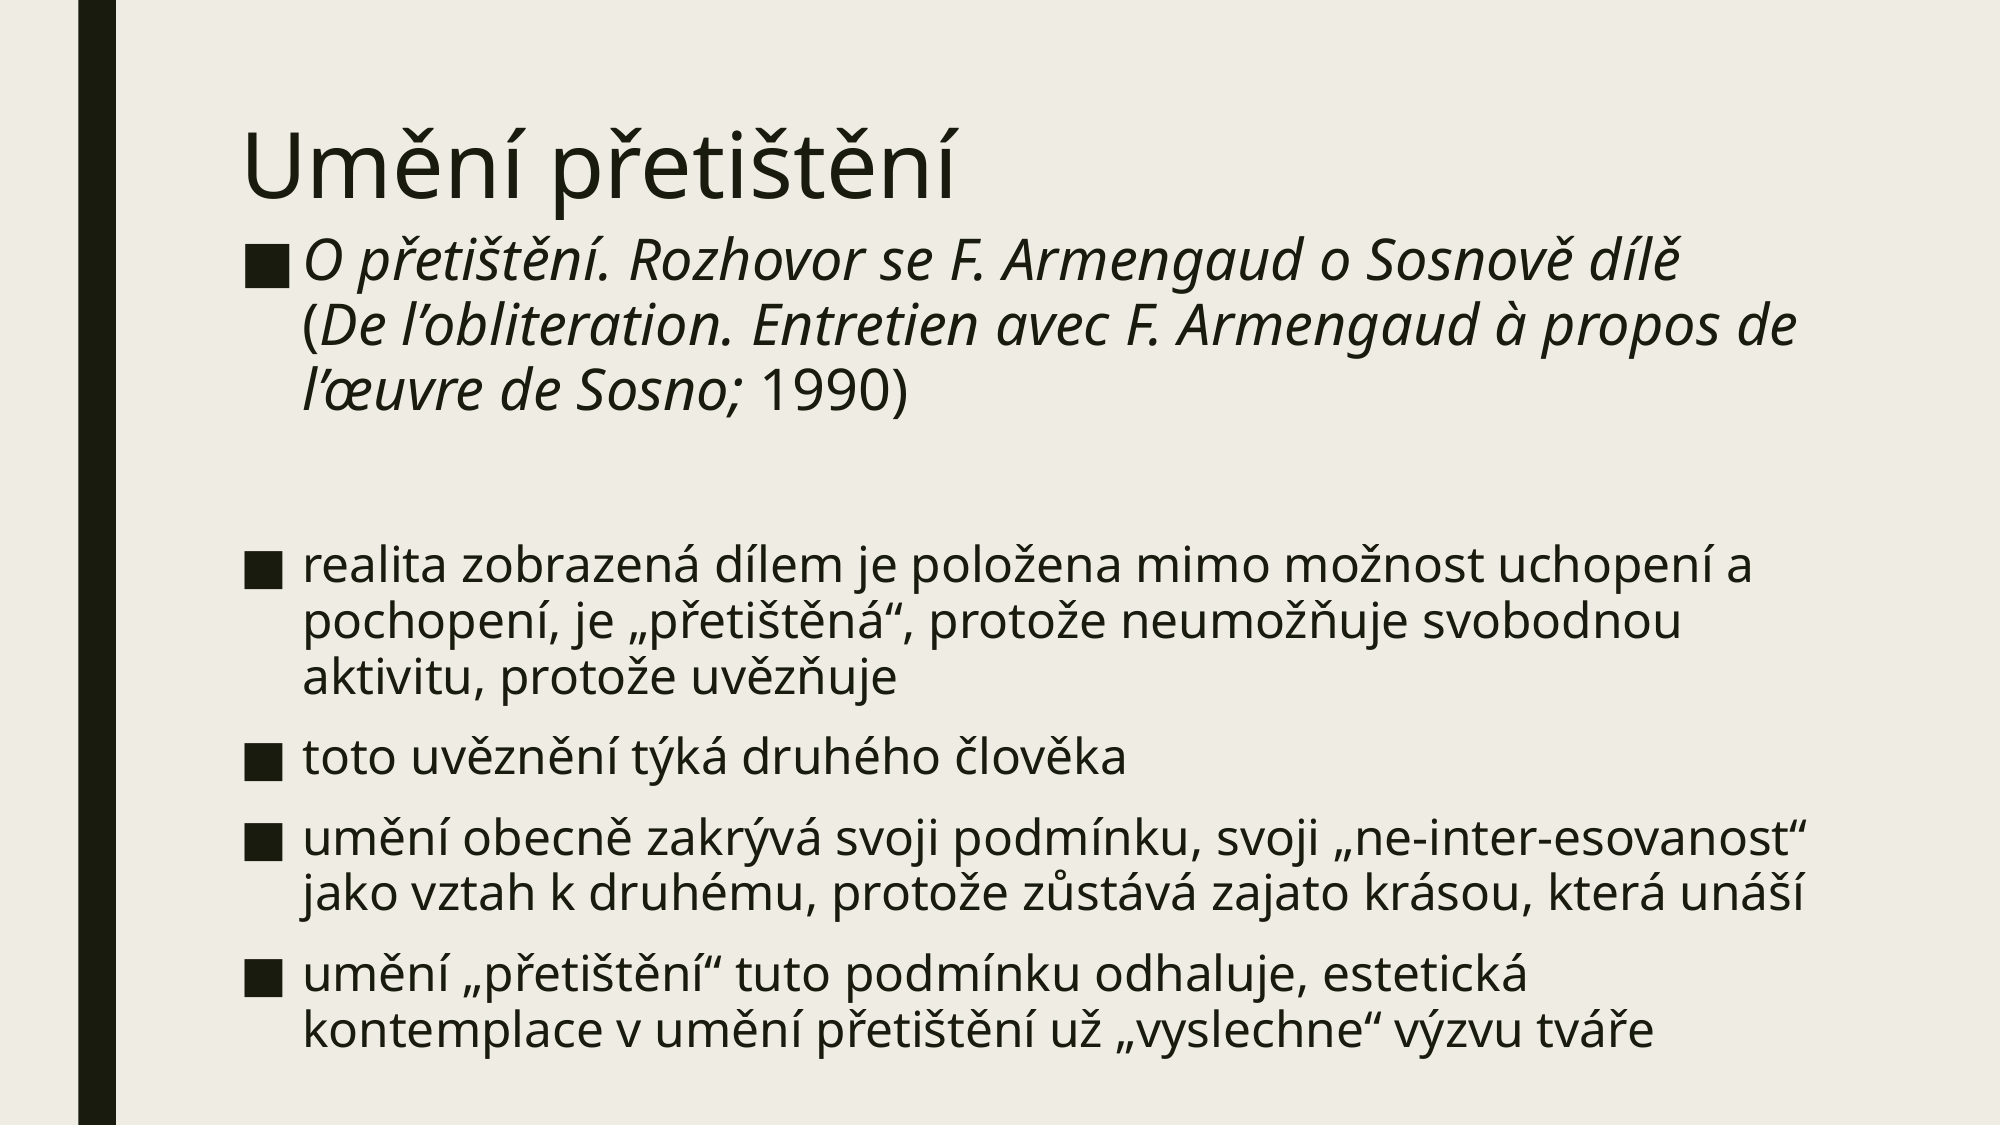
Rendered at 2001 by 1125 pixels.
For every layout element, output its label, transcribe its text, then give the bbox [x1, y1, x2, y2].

list O přetištění. Rozhovor se F. Armengaud o Sosnově dílě (De l’obliteration. Entretien avec F. Armengaud à propos de l’œuvre de Sosno; 1990) realita zobrazená dílem je položena mimo možnost uchopení a pochopení, je „přetištěná“, protože neumožňuje svobodnou aktivitu, protože uvězňuje toto uvěznění týká druhého člověka umění obecně zakrývá svoji podmínku, svoji „ne-inter-esovanost“ jako vztah k druhému, protože zůstává zajato krásou, která unáší umění „přetištění“ tuto podmínku odhaluje, estetická kontemplace v umění přetištění už „vyslechne“ výzvu tváře [225, 221, 1841, 1095]
title Umění přetištění [225, 112, 1800, 221]
